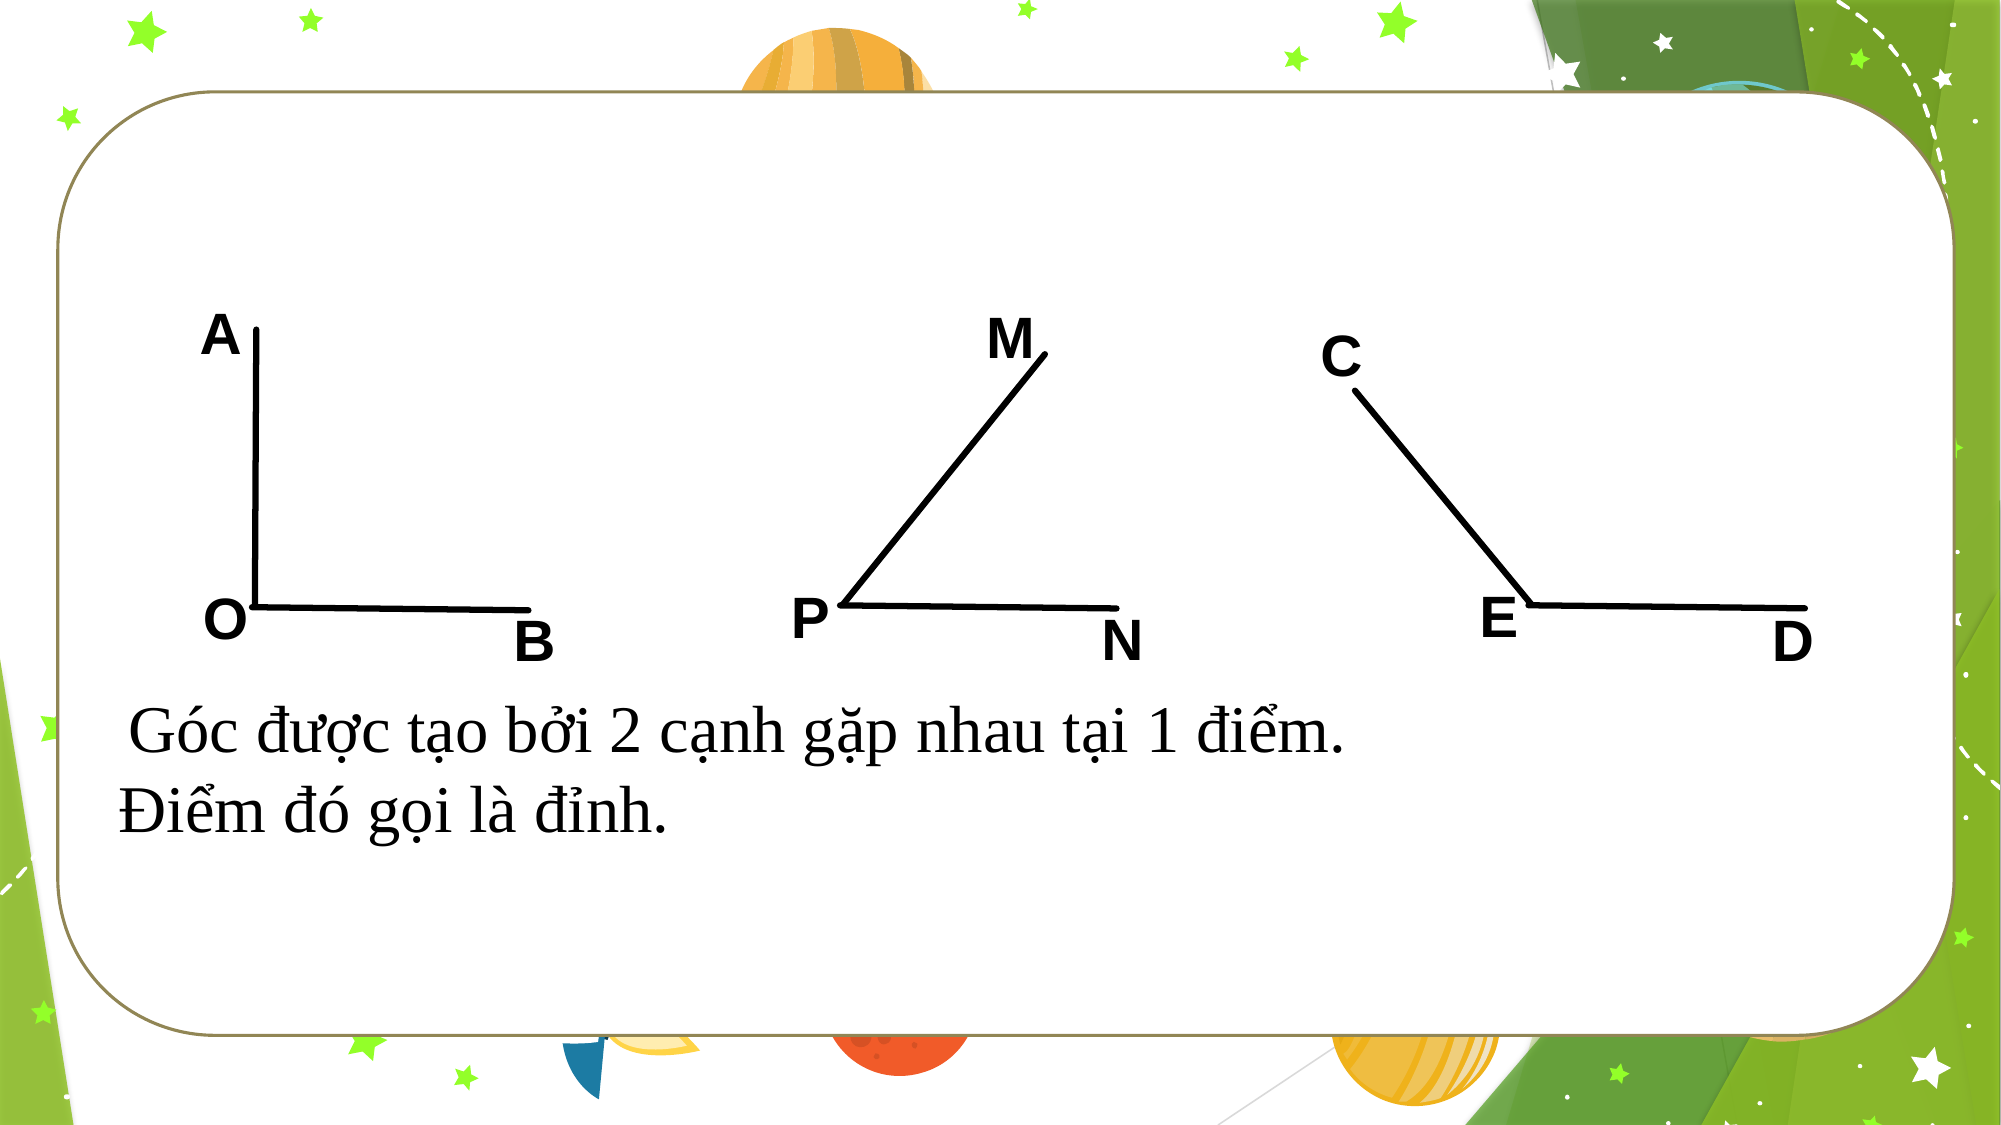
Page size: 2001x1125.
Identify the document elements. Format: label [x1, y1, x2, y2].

text_box [184, 288, 578, 683]
text_box [0, 0, 2000, 1125]
text_box [1305, 310, 1836, 683]
text_box [775, 291, 1166, 681]
